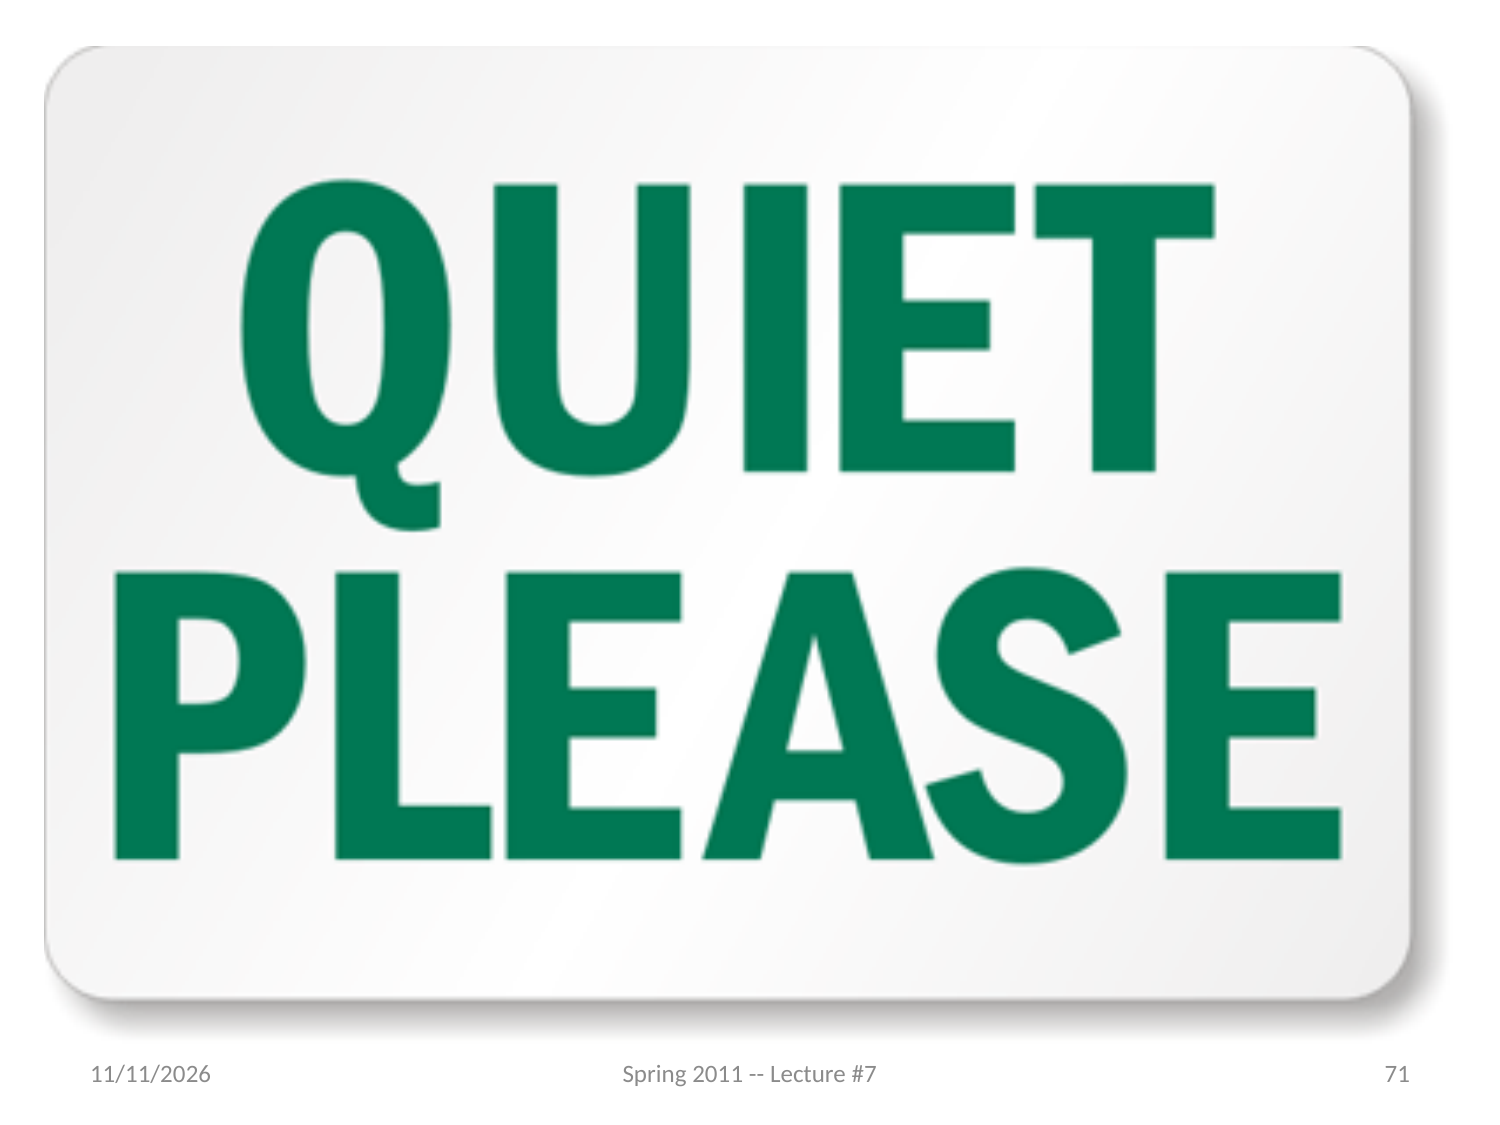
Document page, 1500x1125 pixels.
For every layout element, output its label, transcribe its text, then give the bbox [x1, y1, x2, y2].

picture [44, 46, 1453, 1044]
slide_number 71 [1074, 1052, 1425, 1103]
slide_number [75, 1052, 425, 1103]
footer Spring 2011 -- Lecture #7 [512, 1052, 988, 1103]
